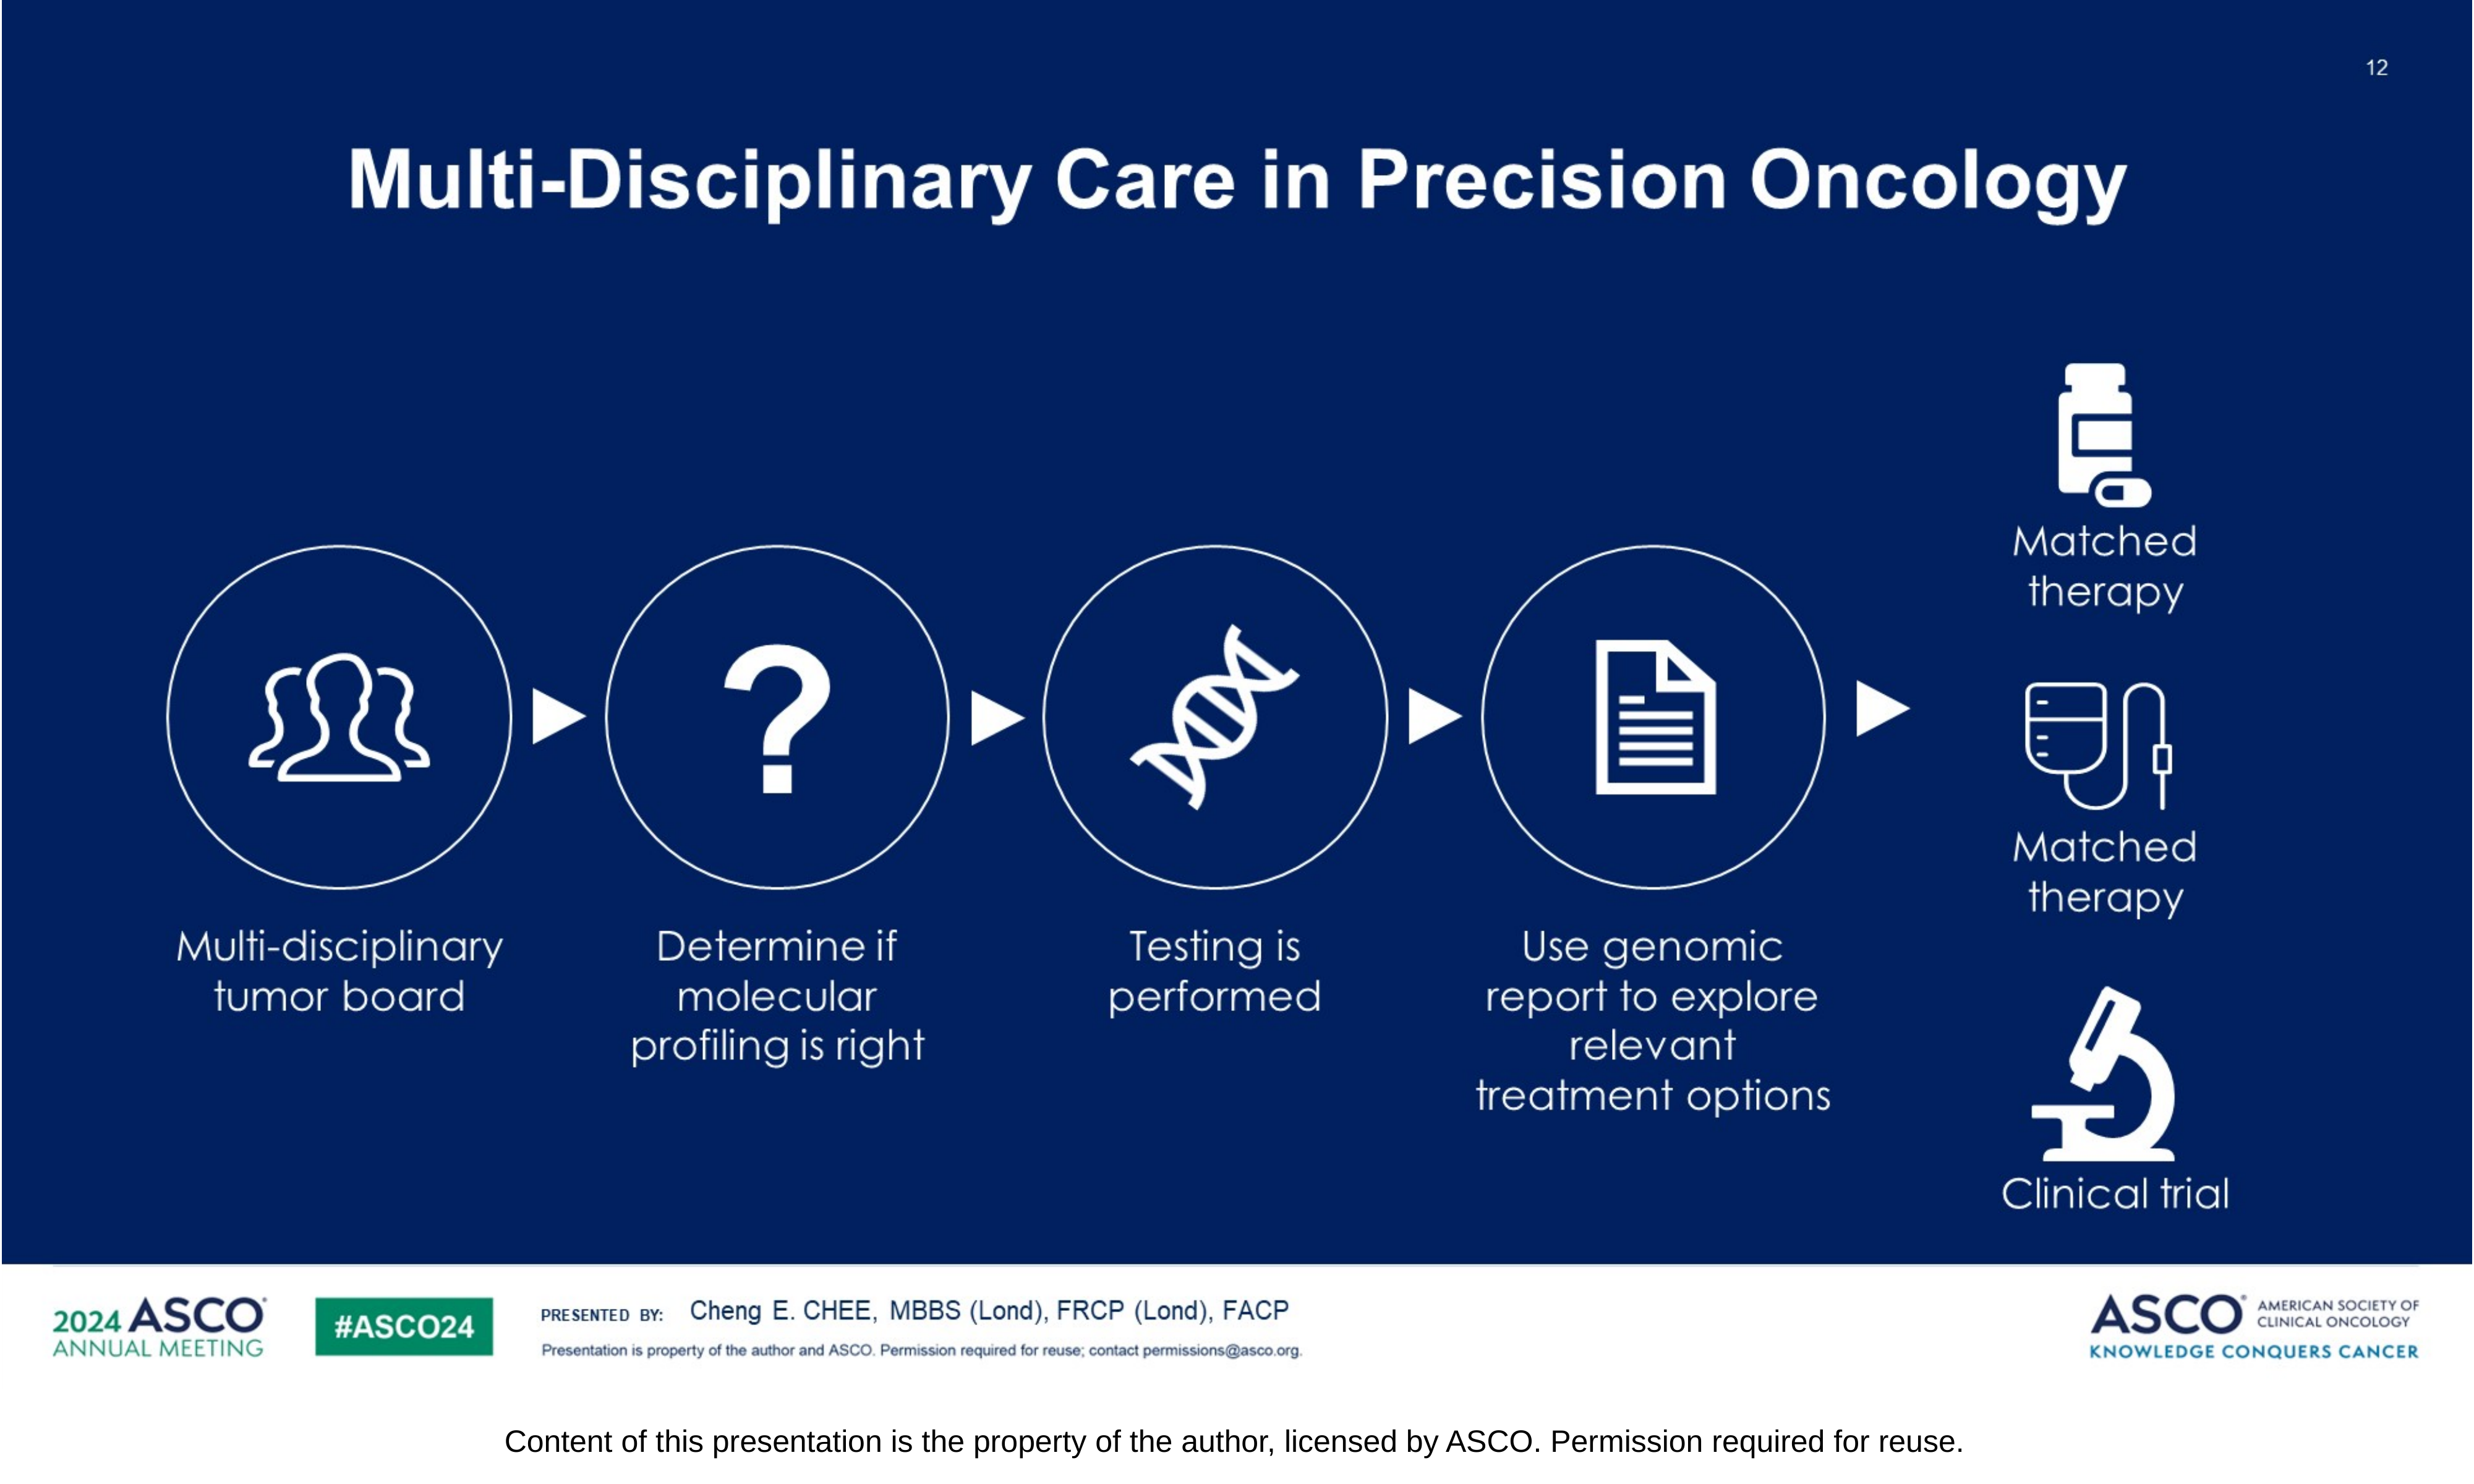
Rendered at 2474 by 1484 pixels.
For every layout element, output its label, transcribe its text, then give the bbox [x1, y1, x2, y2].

picture [2, 0, 2472, 1389]
text_box Content of this presentation is the property of the author, licensed by ASCO. Permission required for reuse. [0, 1399, 2474, 1477]
